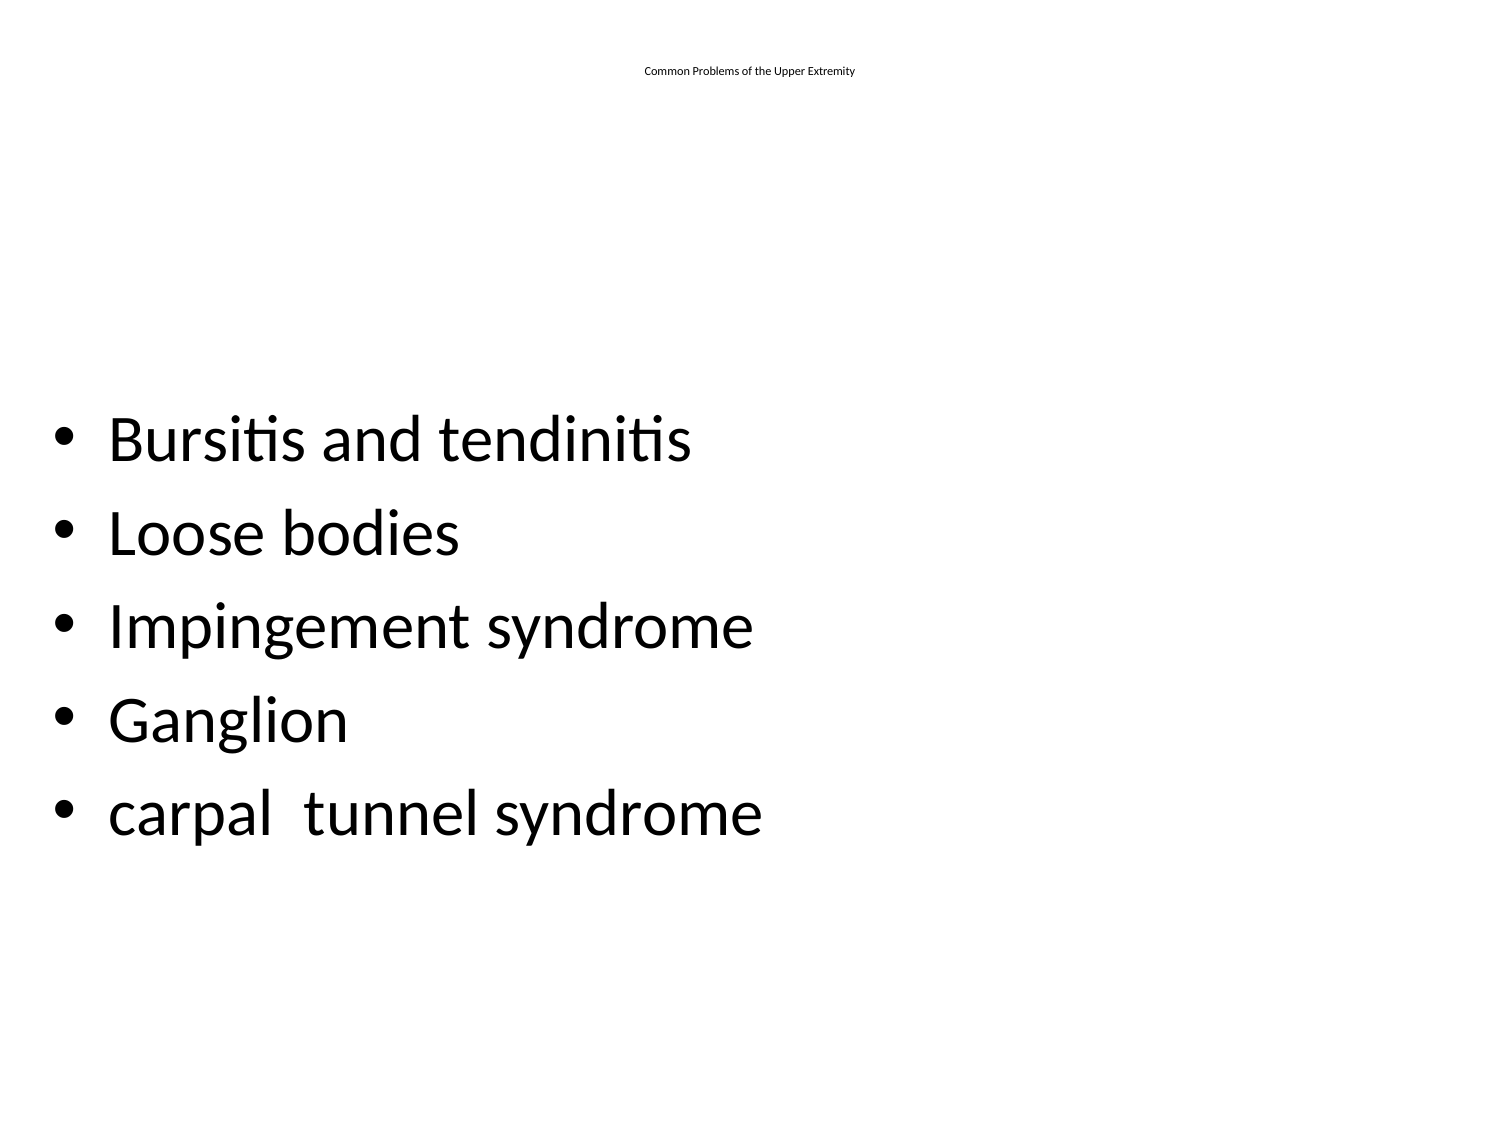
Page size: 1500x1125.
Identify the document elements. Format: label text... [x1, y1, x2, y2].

list Bursitis and tendinitis Loose bodies Impingement syndrome Ganglion carpal tunnel syndrome [37, 387, 1463, 1088]
title Common Problems of the Upper Extremity [37, 12, 1463, 88]
